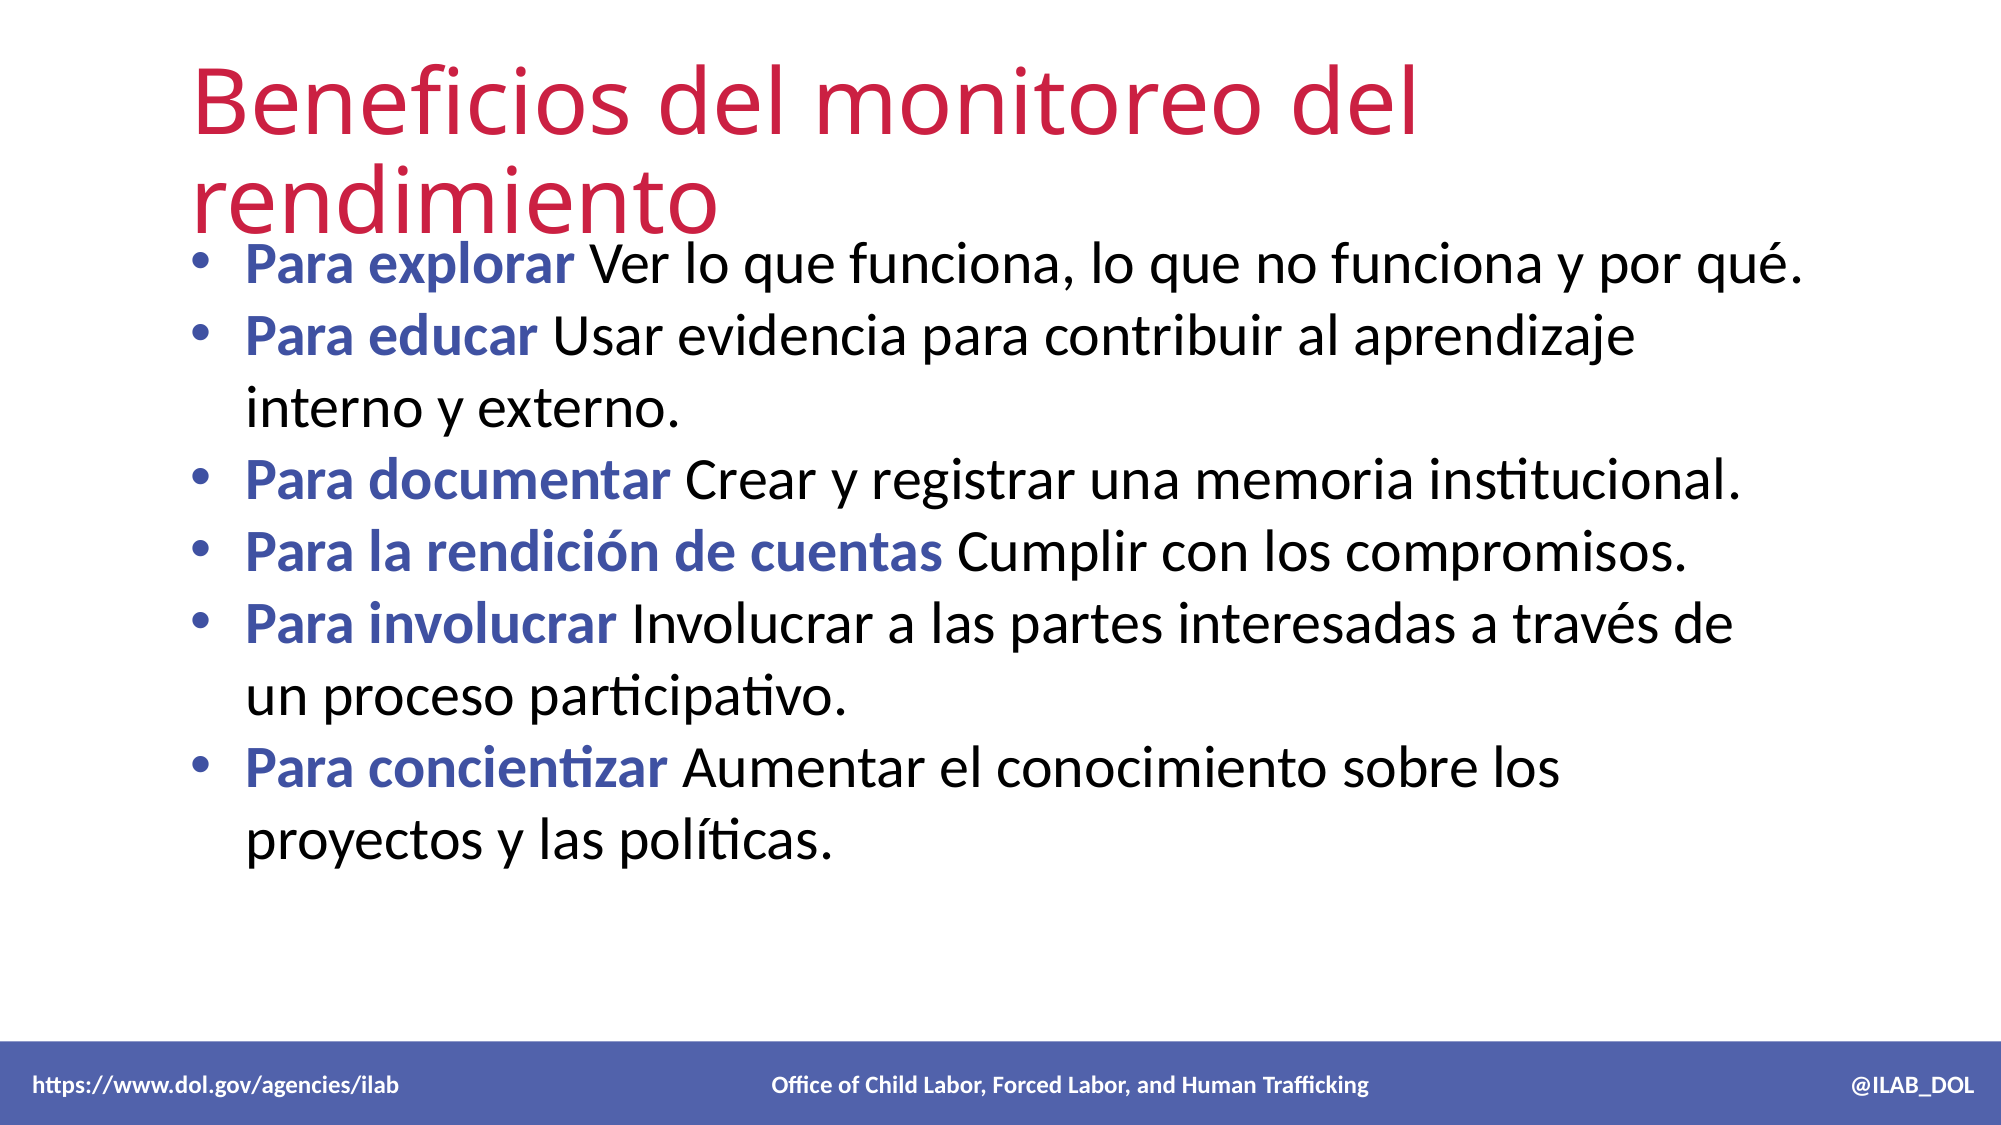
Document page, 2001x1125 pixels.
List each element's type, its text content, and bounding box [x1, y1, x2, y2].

list Para explorar Ver lo que funciona, lo que no funciona y por qué. Para educar Usar evidencia para contribuir al aprendizaje interno y externo. Para documentar Crear y registrar una memoria institucional. Para la rendición de cuentas Cumplir con los compromisos. Para involucrar Involucrar a las partes interesadas a través de un proceso participativo. Para concientizar Aumentar el conocimiento sobre los proyectos y las políticas. [175, 215, 1825, 1017]
footer https://www.dol.gov/agencies/ilab Office of Child Labor, Forced Labor, and Human Trafficking @ILAB_DOL [0, 1041, 2000, 1125]
title Beneficios del monitoreo del rendimiento [175, 45, 1804, 215]
